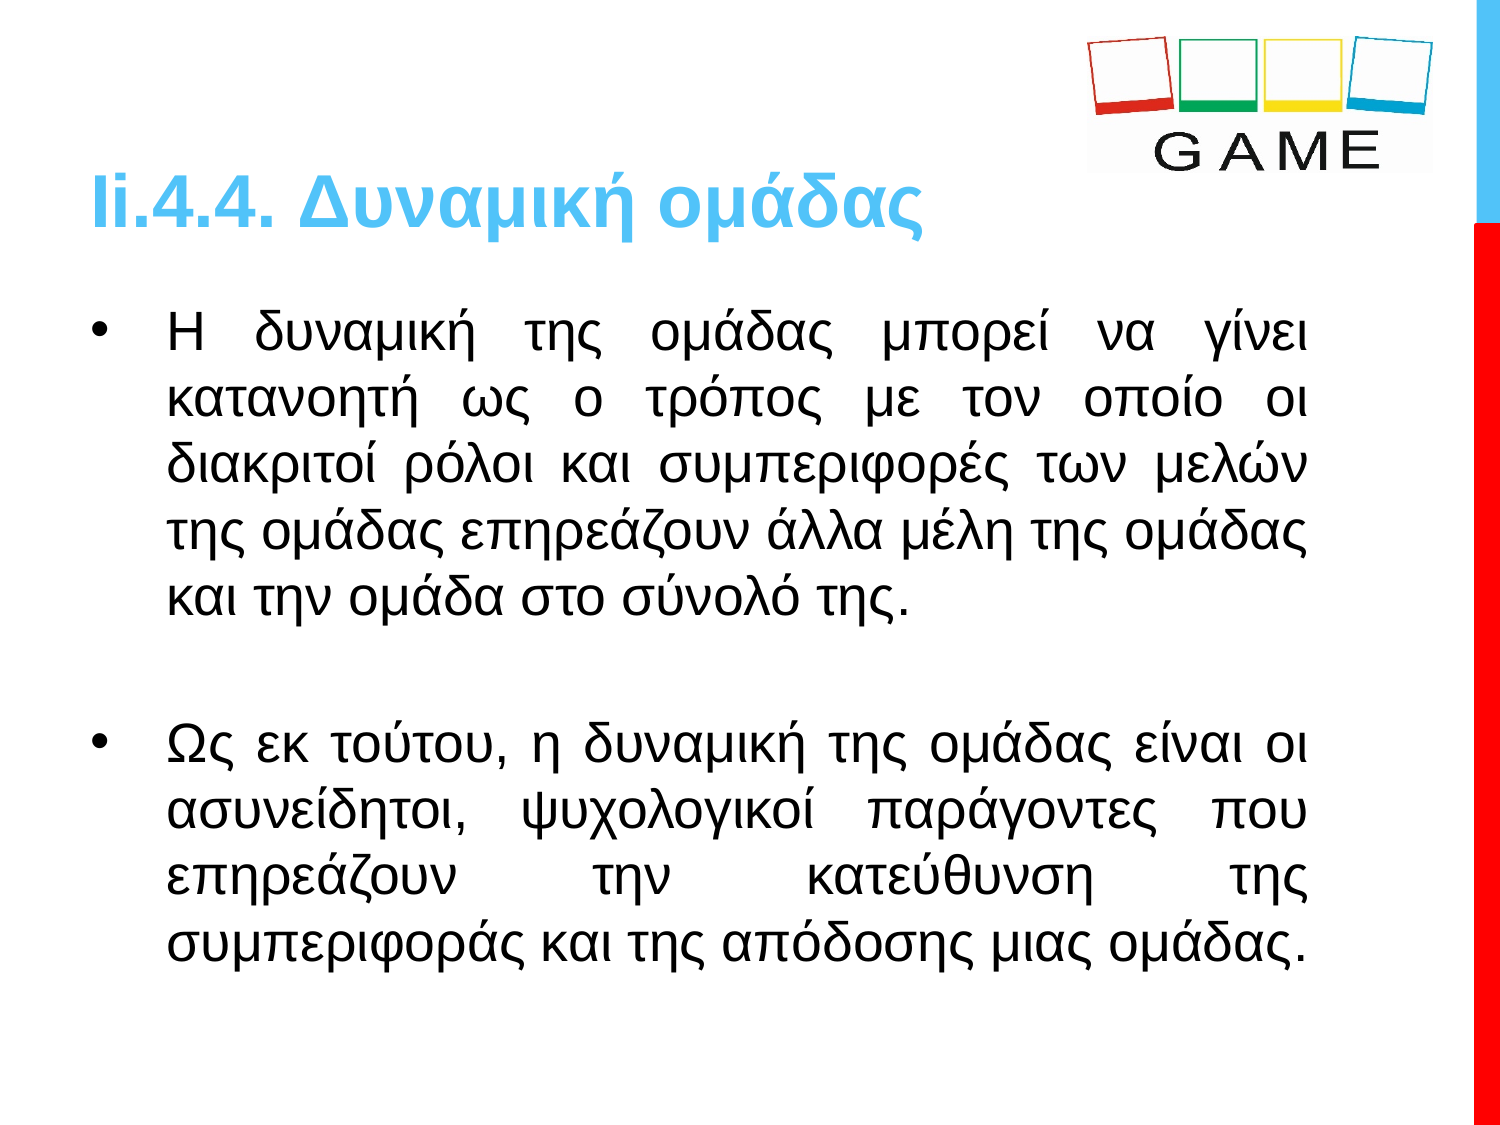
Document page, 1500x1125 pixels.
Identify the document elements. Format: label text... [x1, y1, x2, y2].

title Ii.4.4. Δυναμική ομάδας [75, 25, 1025, 250]
list Η δυναμική της ομάδας μπορεί να γίνει κατανοητή ως ο τρόπος με τον οποίο οι διακριτοί ρόλοι και συμπεριφορές των μελών της ομάδας επηρεάζουν άλλα μέλη της ομάδας και την ομάδα στο σύνολό της. Ως εκ τούτου, η δυναμική της ομάδας είναι οι ασυνείδητοι, ψυχολογικοί παράγοντες που επηρεάζουν την κατεύθυνση της συμπεριφοράς και της απόδοσης μιας ομάδας. [75, 287, 1325, 1005]
picture [1087, 36, 1433, 173]
